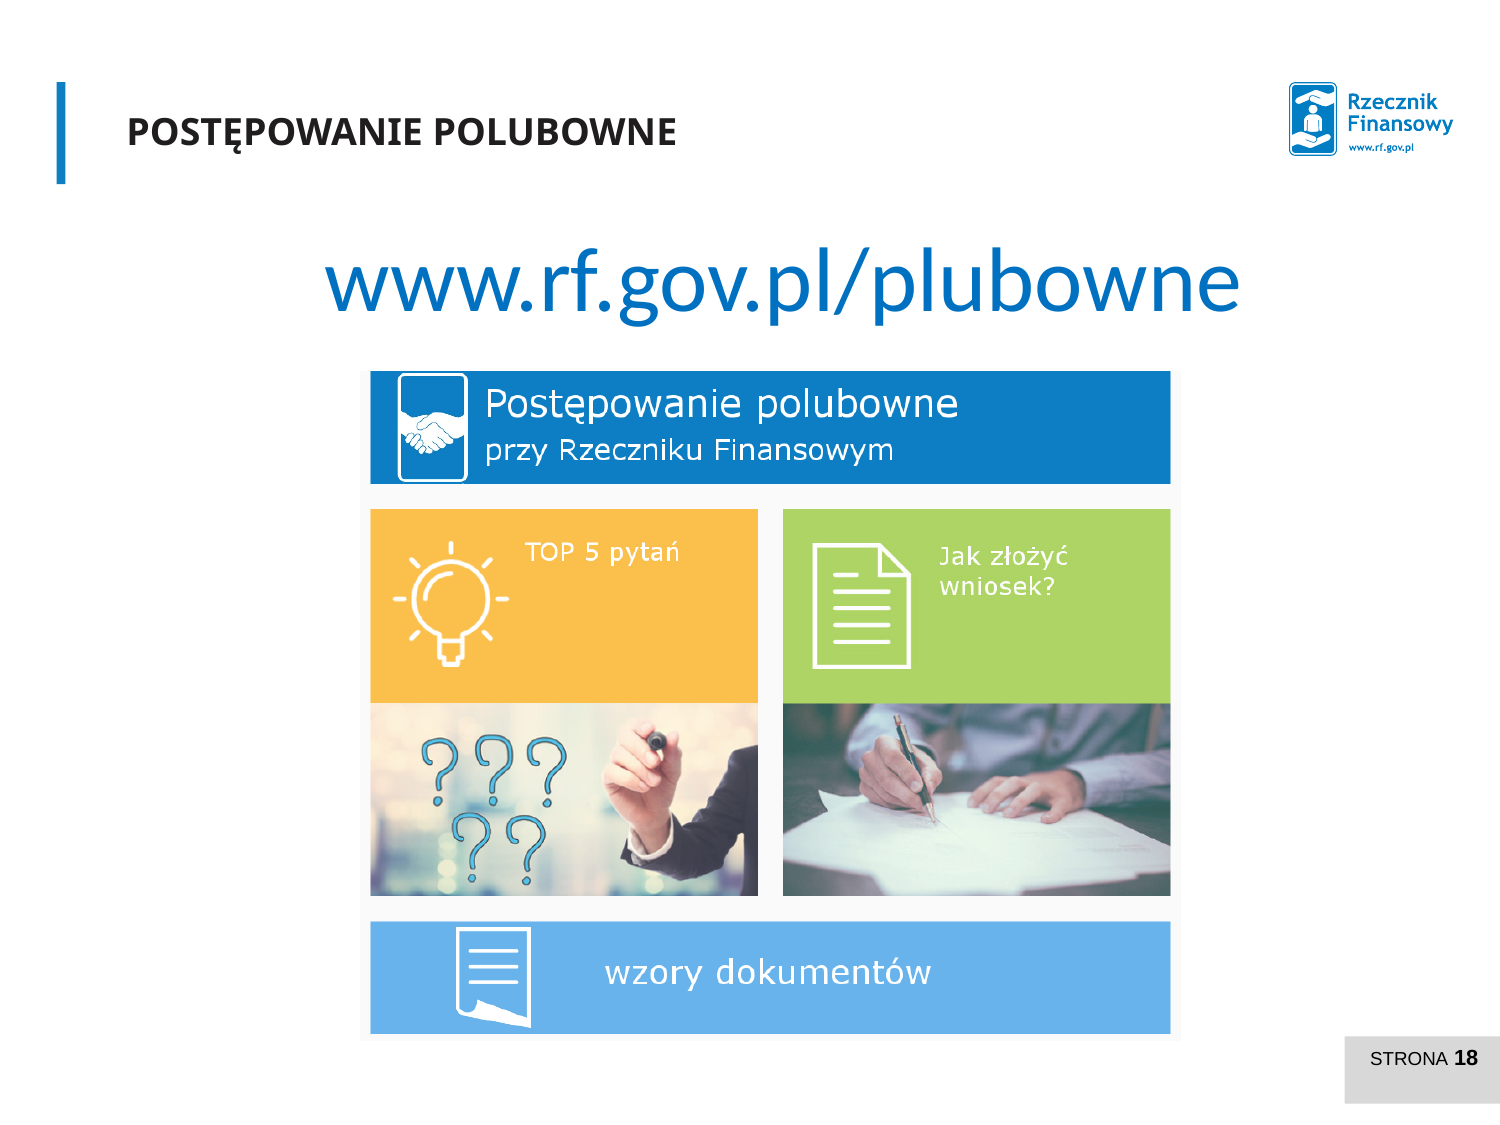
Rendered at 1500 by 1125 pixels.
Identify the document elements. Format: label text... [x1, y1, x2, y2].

picture [360, 371, 1181, 1041]
text_box POSTĘPOWANIE POLUBOWNE [111, 75, 1149, 161]
text_box [56, 81, 66, 185]
text_box www.rf.gov.pl/plubowne [149, 212, 1418, 337]
picture [1289, 82, 1500, 156]
